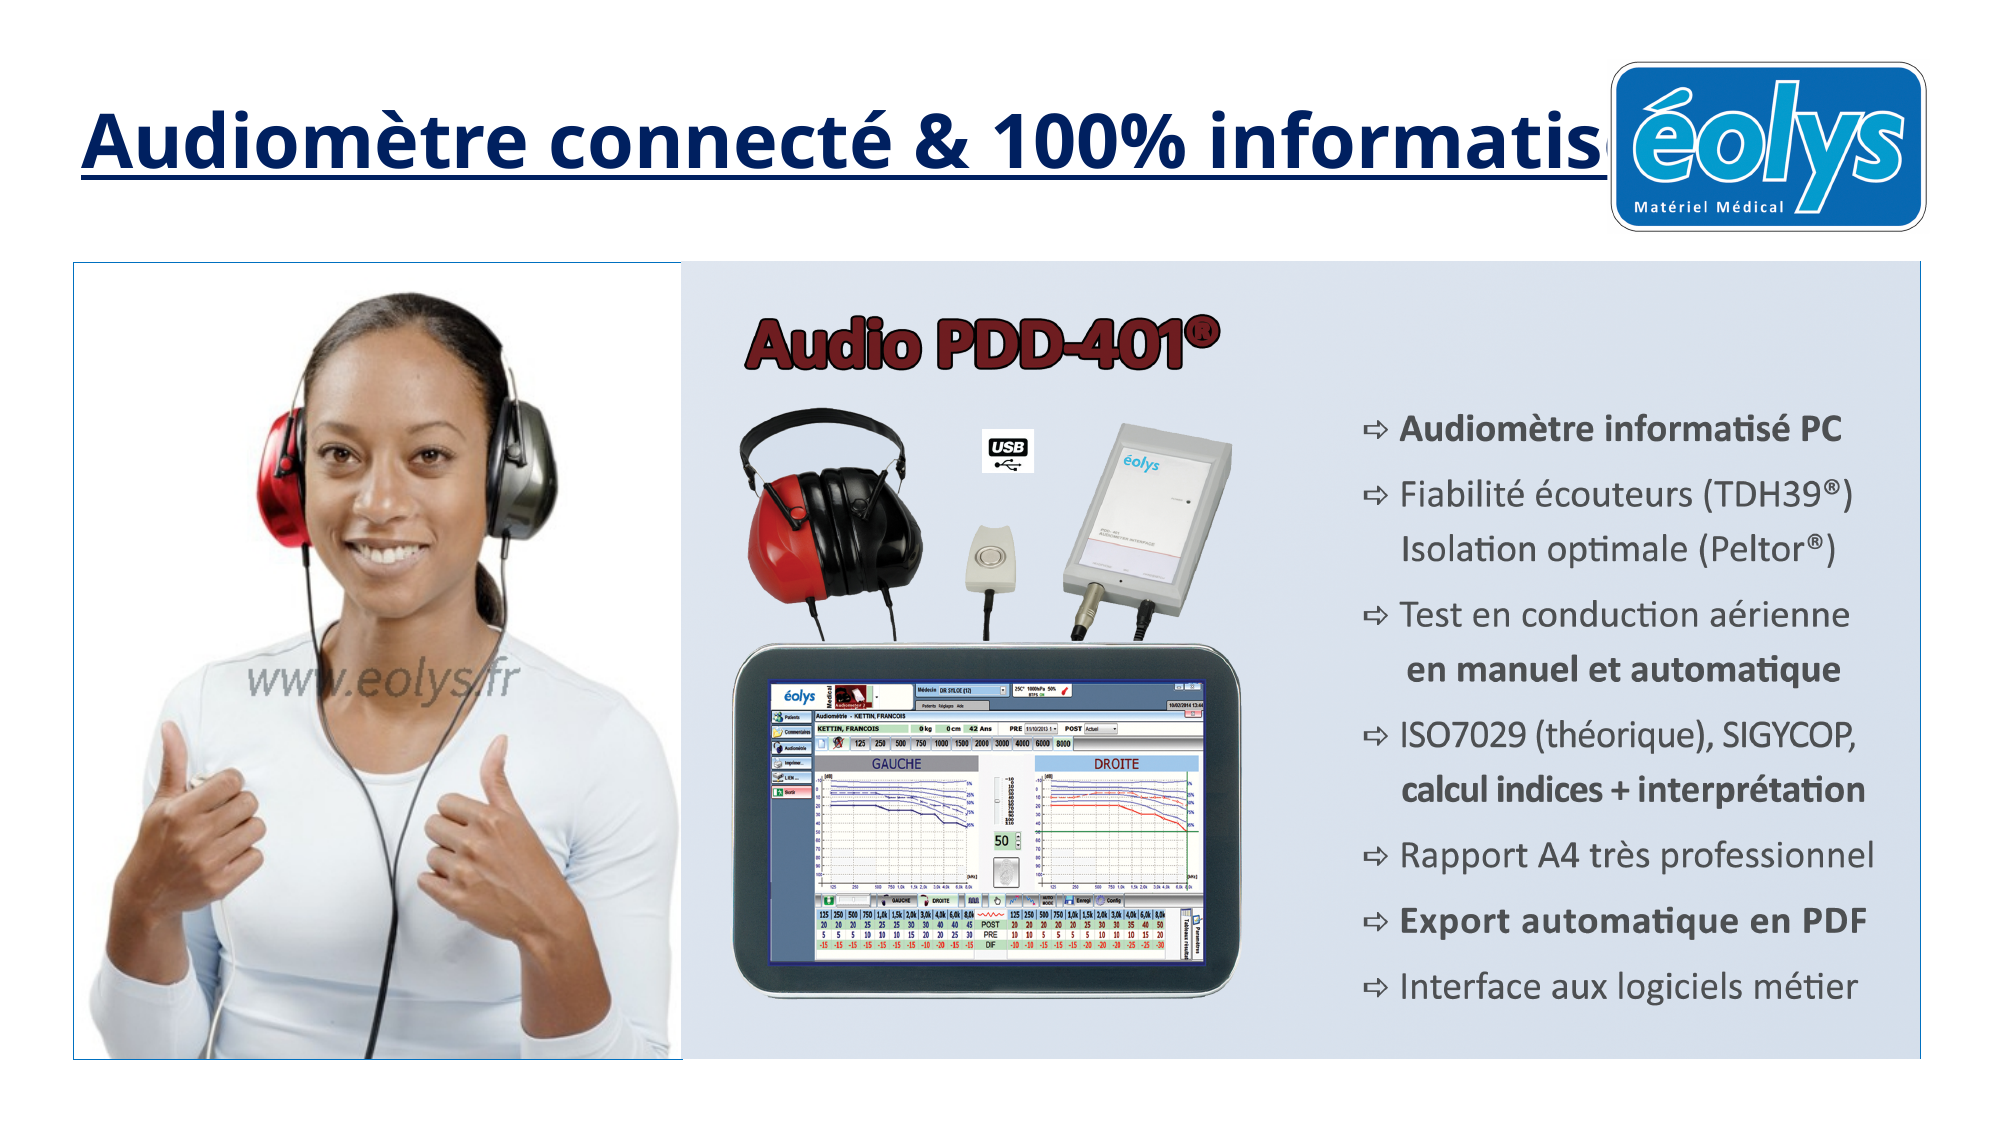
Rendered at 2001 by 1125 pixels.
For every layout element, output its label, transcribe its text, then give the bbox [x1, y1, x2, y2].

picture [982, 429, 1035, 473]
picture [73, 261, 683, 1060]
title Audiomètre connecté & 100% informatisé par [66, 84, 1607, 203]
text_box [681, 261, 1921, 1059]
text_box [1607, 59, 1930, 234]
